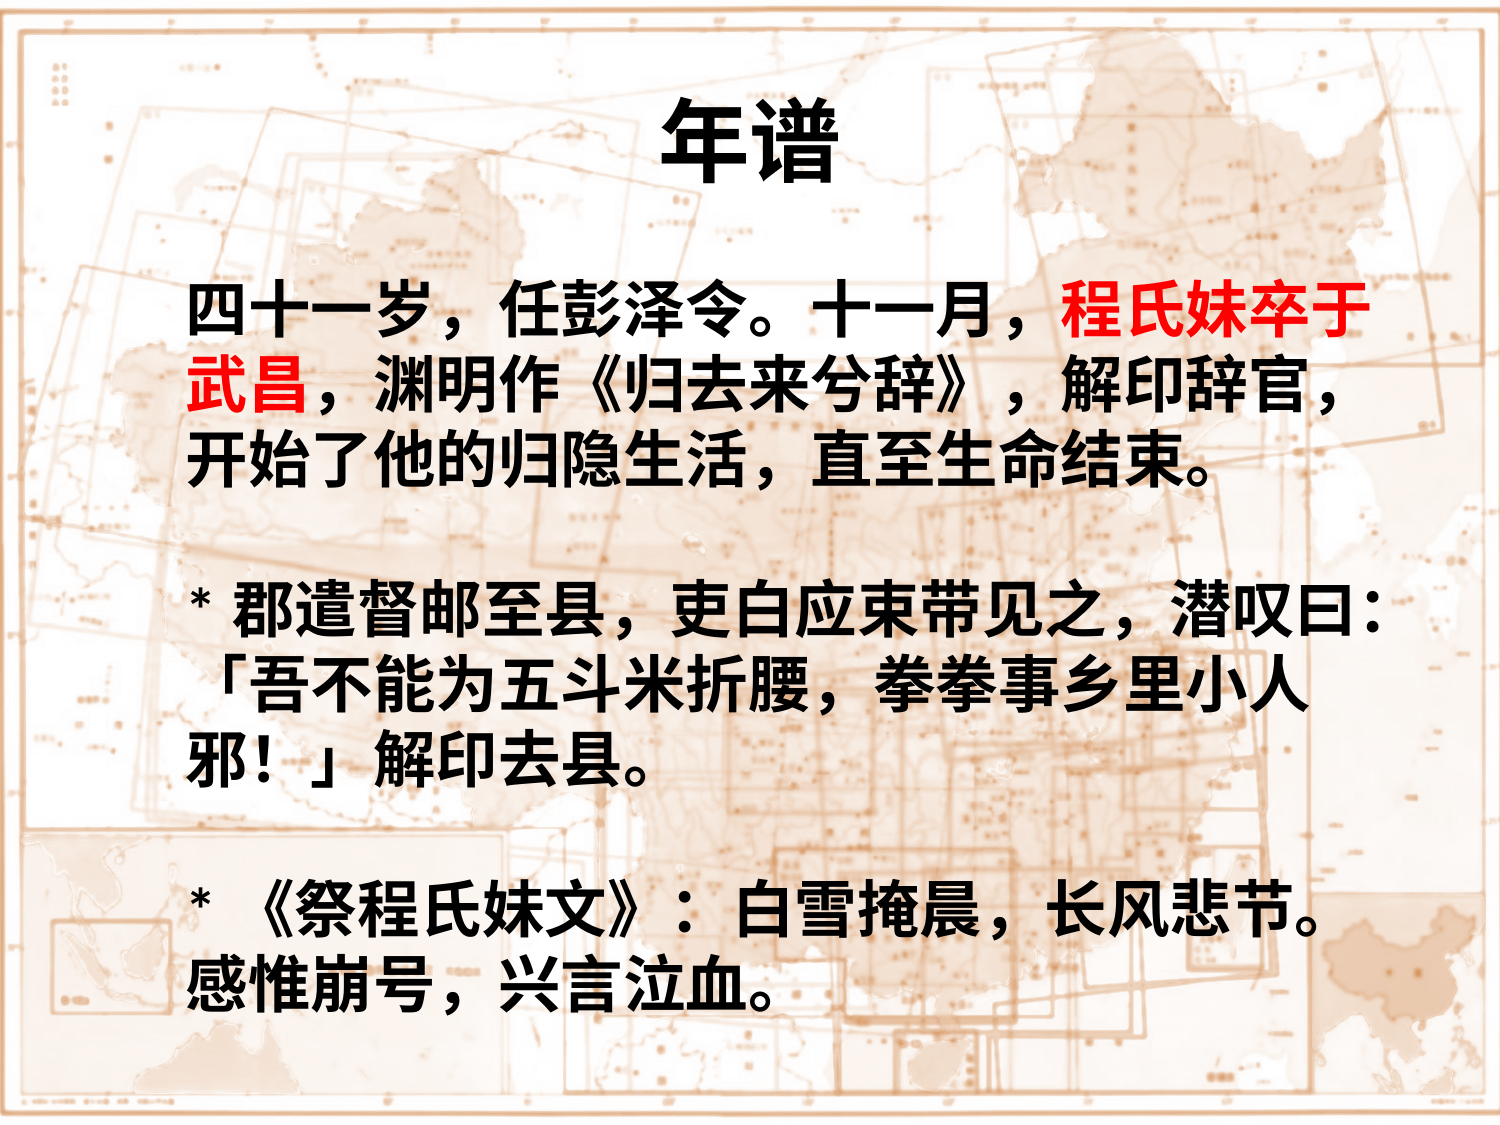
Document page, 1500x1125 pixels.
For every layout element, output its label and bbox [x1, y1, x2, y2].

list [0, 0, 1500, 1123]
